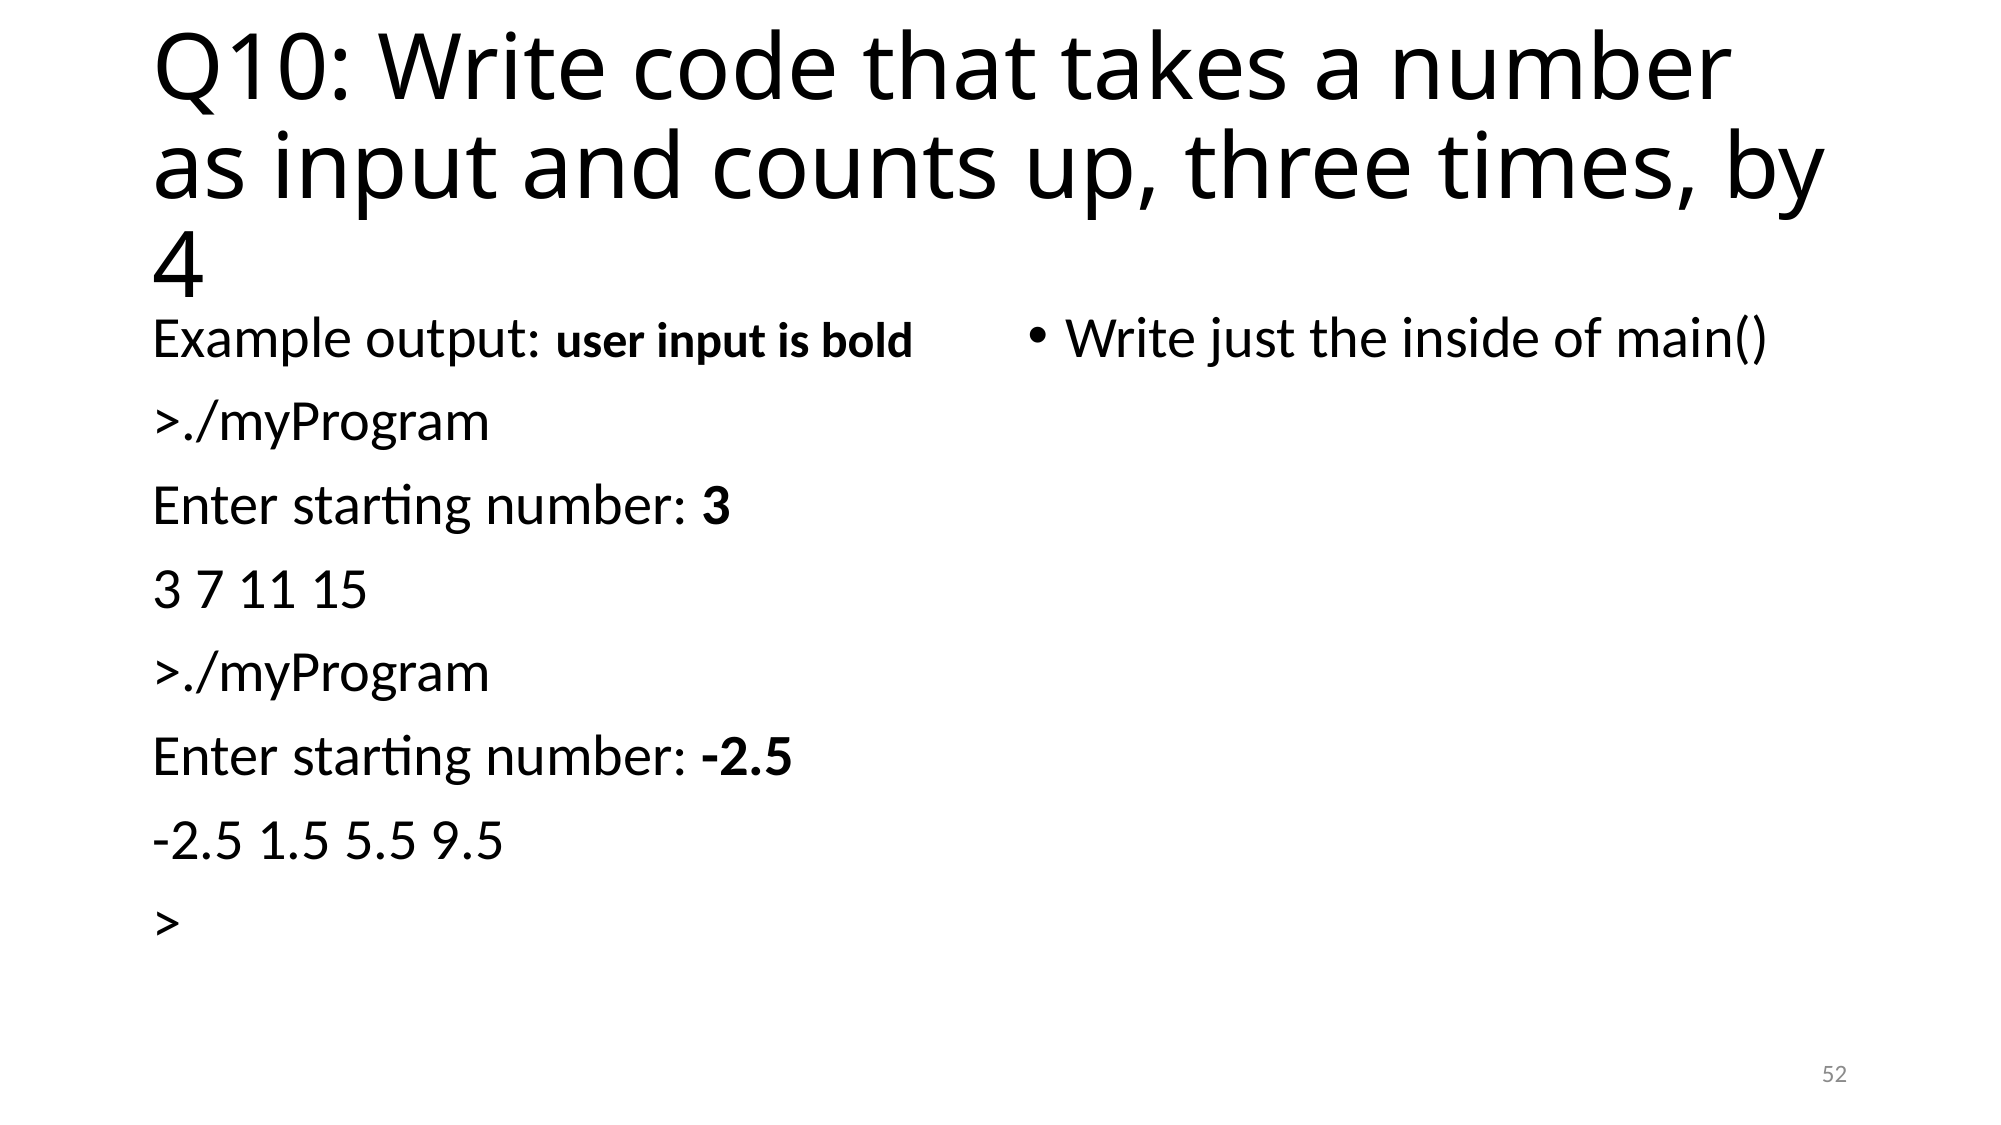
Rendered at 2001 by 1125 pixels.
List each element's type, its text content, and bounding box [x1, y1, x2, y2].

list Example output: user input is bold >./myProgram Enter starting number: 3 3 7 11 15 >./myProgram Enter starting number: -2.5 -2.5 1.5 5.5 9.5 > [137, 299, 988, 1014]
slide_number 52 [1412, 1042, 1863, 1103]
title Q10: Write code that takes a number as input and counts up, three times, by 4 [137, 59, 1863, 278]
list Write just the inside of main() [1012, 299, 1863, 1014]
